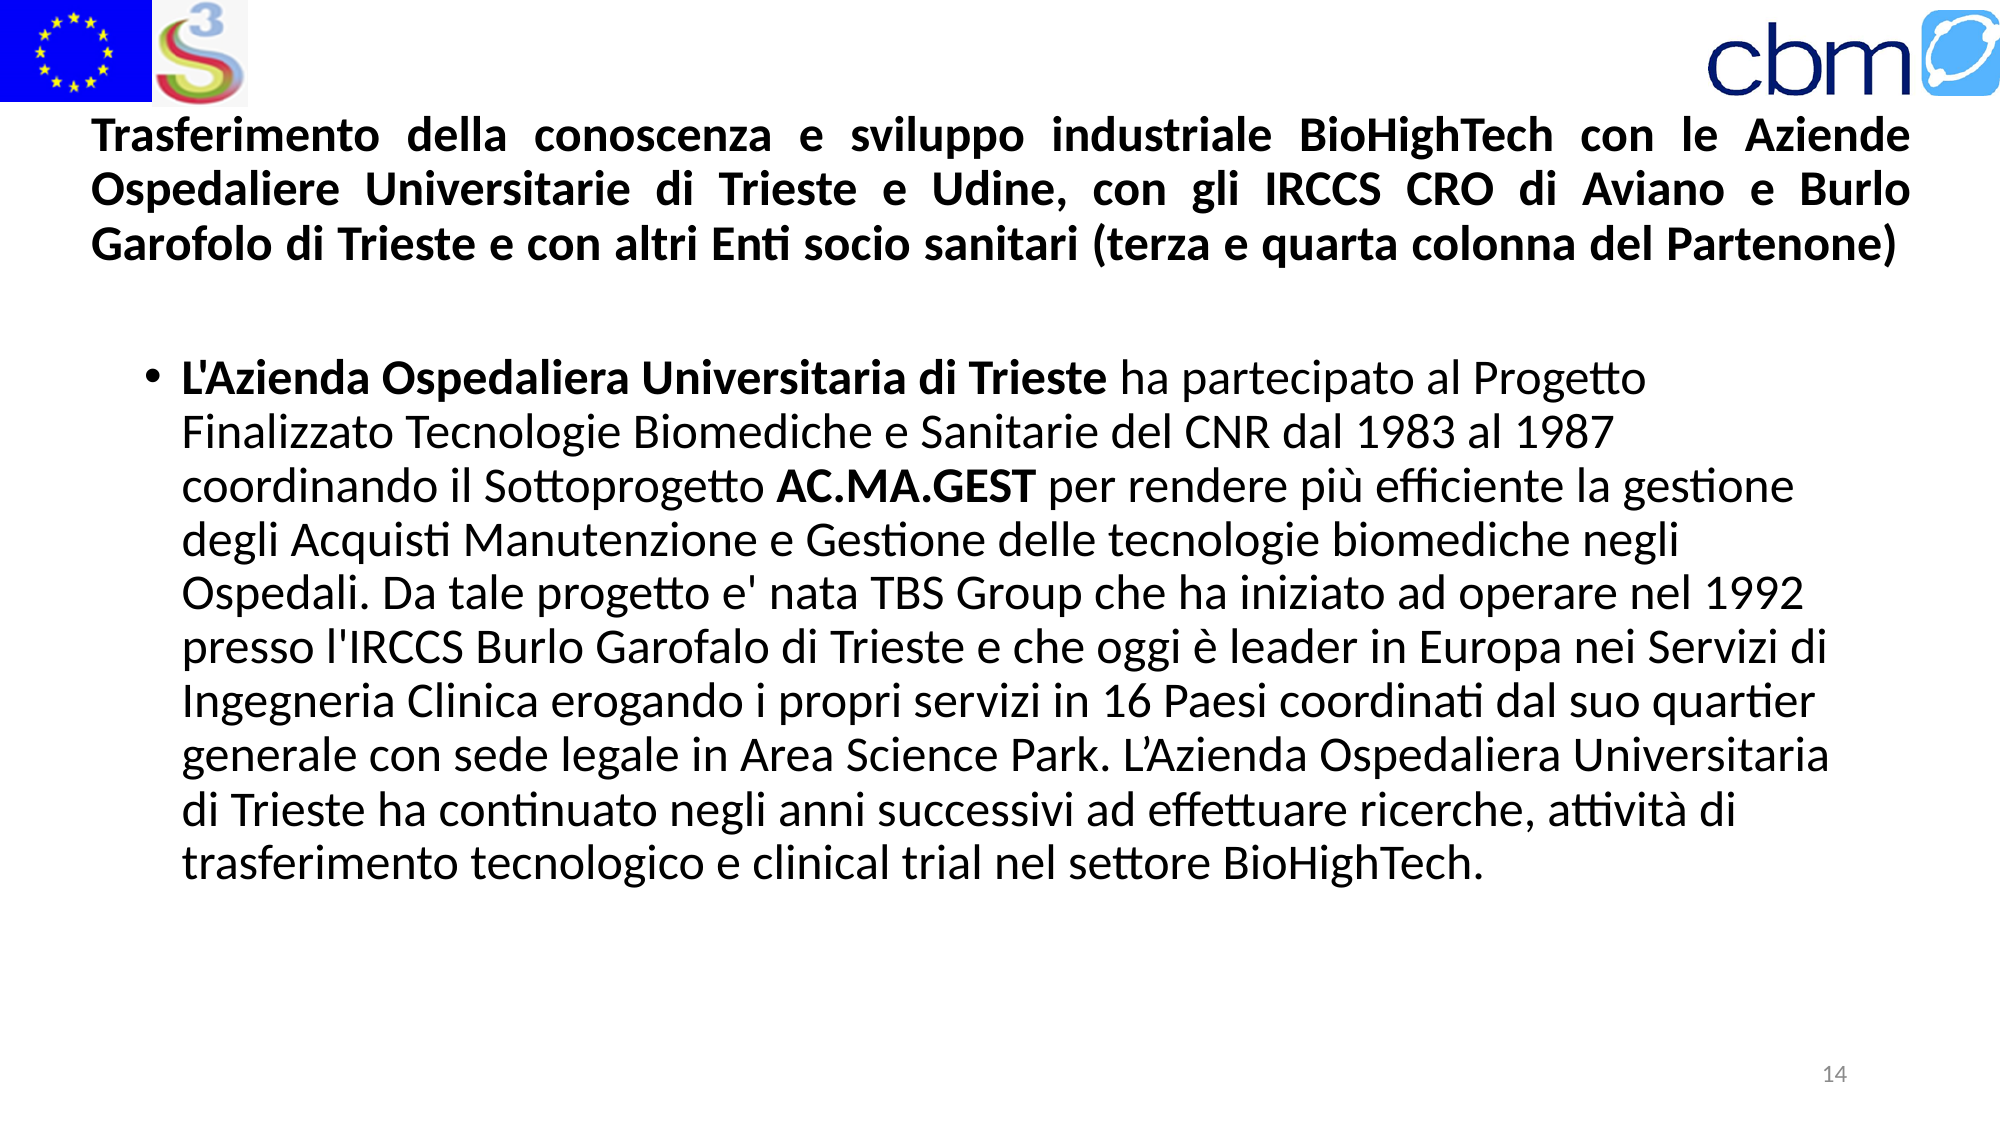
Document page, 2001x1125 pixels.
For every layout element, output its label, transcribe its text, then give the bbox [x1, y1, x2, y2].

list L'Azienda Ospedaliera Universitaria di Trieste ha partecipato al Progetto Finalizzato Tecnologie Biomediche e Sanitarie del CNR dal 1983 al 1987 coordinando il Sottoprogetto AC.MA.GEST per rendere più efficiente la gestione degli Acquisti Manutenzione e Gestione delle tecnologie biomediche negli Ospedali. Da tale progetto e' nata TBS Group che ha iniziato ad operare nel 1992 presso l'IRCCS Burlo Garofalo di Trieste e che oggi è leader in Europa nei Servizi di Ingegneria Clinica erogando i propri servizi in 16 Paesi coordinati dal suo quartier generale con sede legale in Area Science Park. L’Azienda Ospedaliera Universitaria di Trieste ha continuato negli anni successivi ad effettuare ricerche, attività di trasferimento tecnologico e clinical trial nel settore BioHighTech. [129, 343, 1855, 1058]
slide_number 14 [1412, 1042, 1863, 1103]
picture [1708, 10, 2000, 97]
picture [0, 0, 248, 107]
title Trasferimento della conoscenza e sviluppo industriale BioHighTech con le Aziende Ospedaliere Universitarie di Trieste e Udine, con gli IRCCS CRO di Aviano e Burlo Garofolo di Trieste e con altri Enti socio sanitari (terza e quarta colonna del Partenone) [76, 150, 1928, 292]
